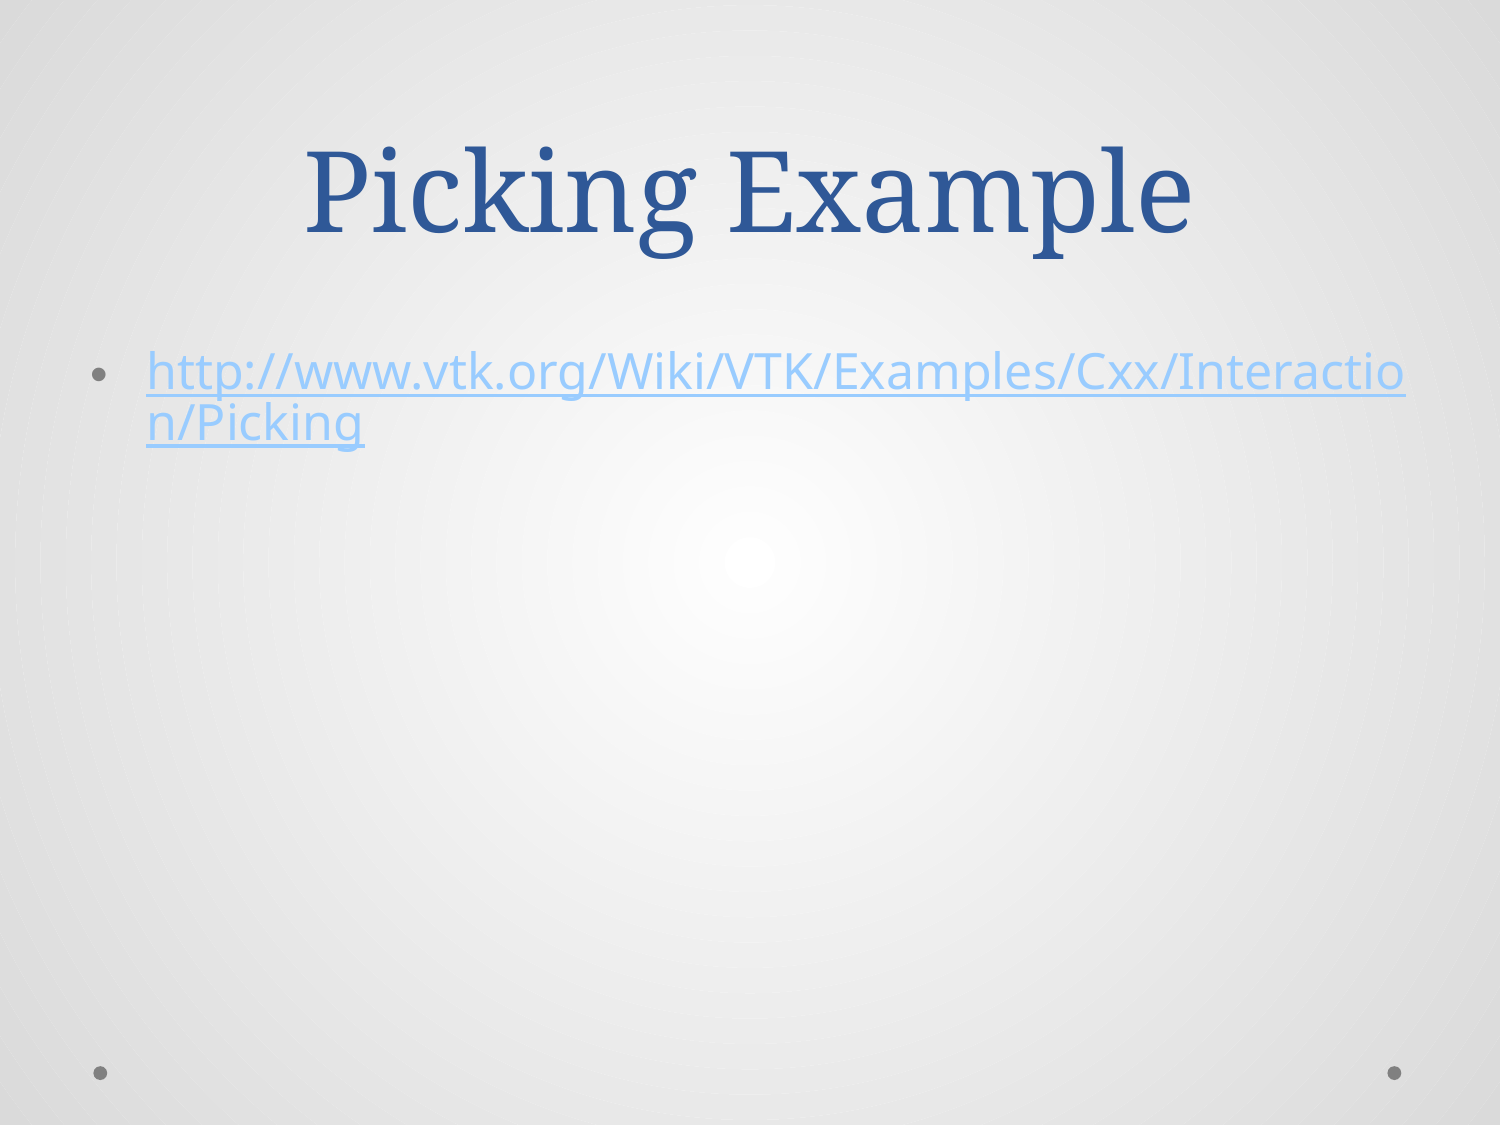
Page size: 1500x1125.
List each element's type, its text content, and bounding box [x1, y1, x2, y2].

list http://www.vtk.org/Wiki/VTK/Examples/Cxx/Interaction/Picking [75, 262, 1425, 1005]
title Picking Example [75, 0, 1425, 262]
